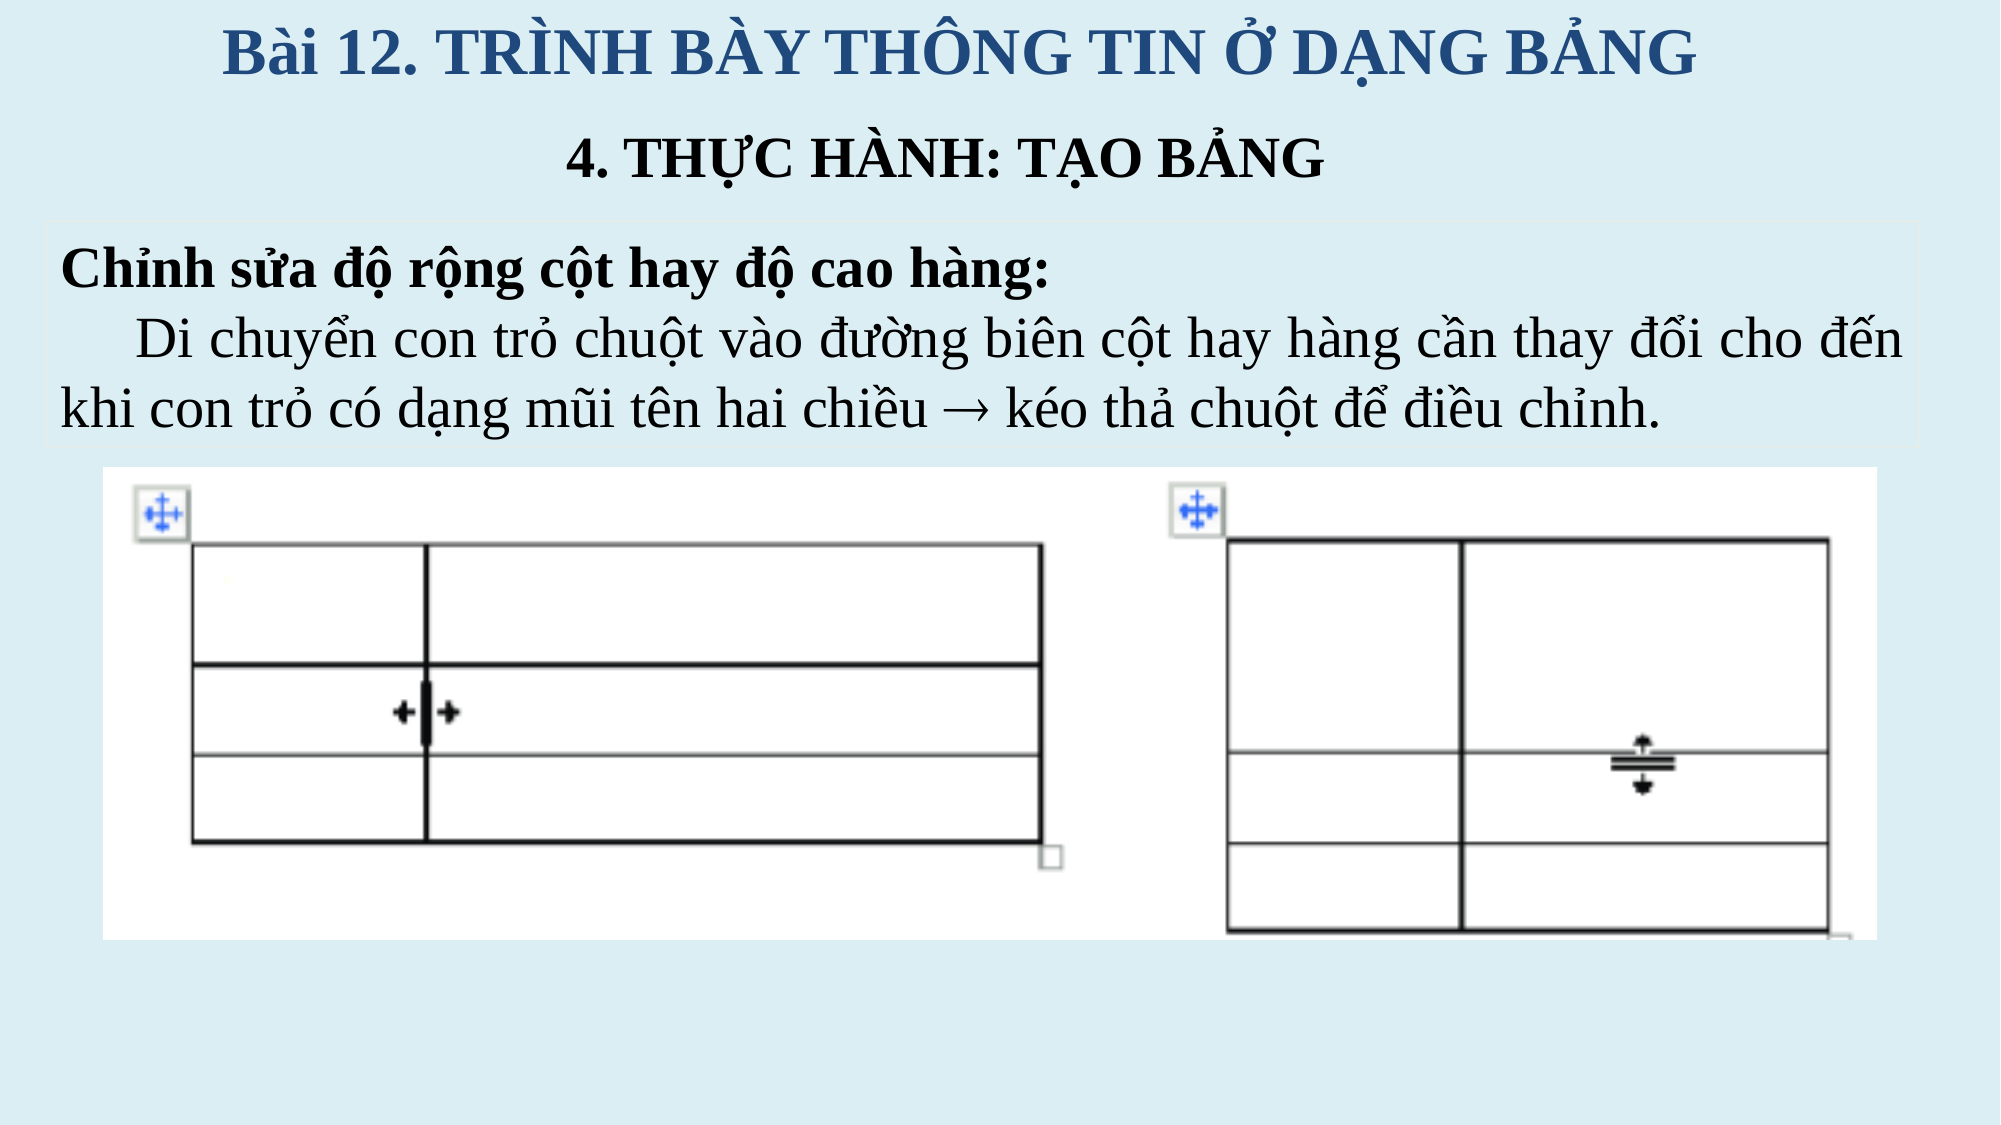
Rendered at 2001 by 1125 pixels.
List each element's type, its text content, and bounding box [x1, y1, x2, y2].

text_box Bài 12. TRÌNH BÀY THÔNG TIN Ở DẠNG BẢNG [46, 0, 1878, 88]
picture [102, 467, 1878, 940]
text_box Chỉnh sửa độ rộng cột hay độ cao hàng: Di chuyển con trỏ chuột vào đường biên cột hay hàng cần thay đổi cho đến khi con trỏ có dạng mũi tên hai chiều  kéo thả chuột để điều chỉnh. [46, 221, 1920, 447]
title 4. THỰC HÀNH: TẠO BẢNG [46, 106, 1847, 203]
